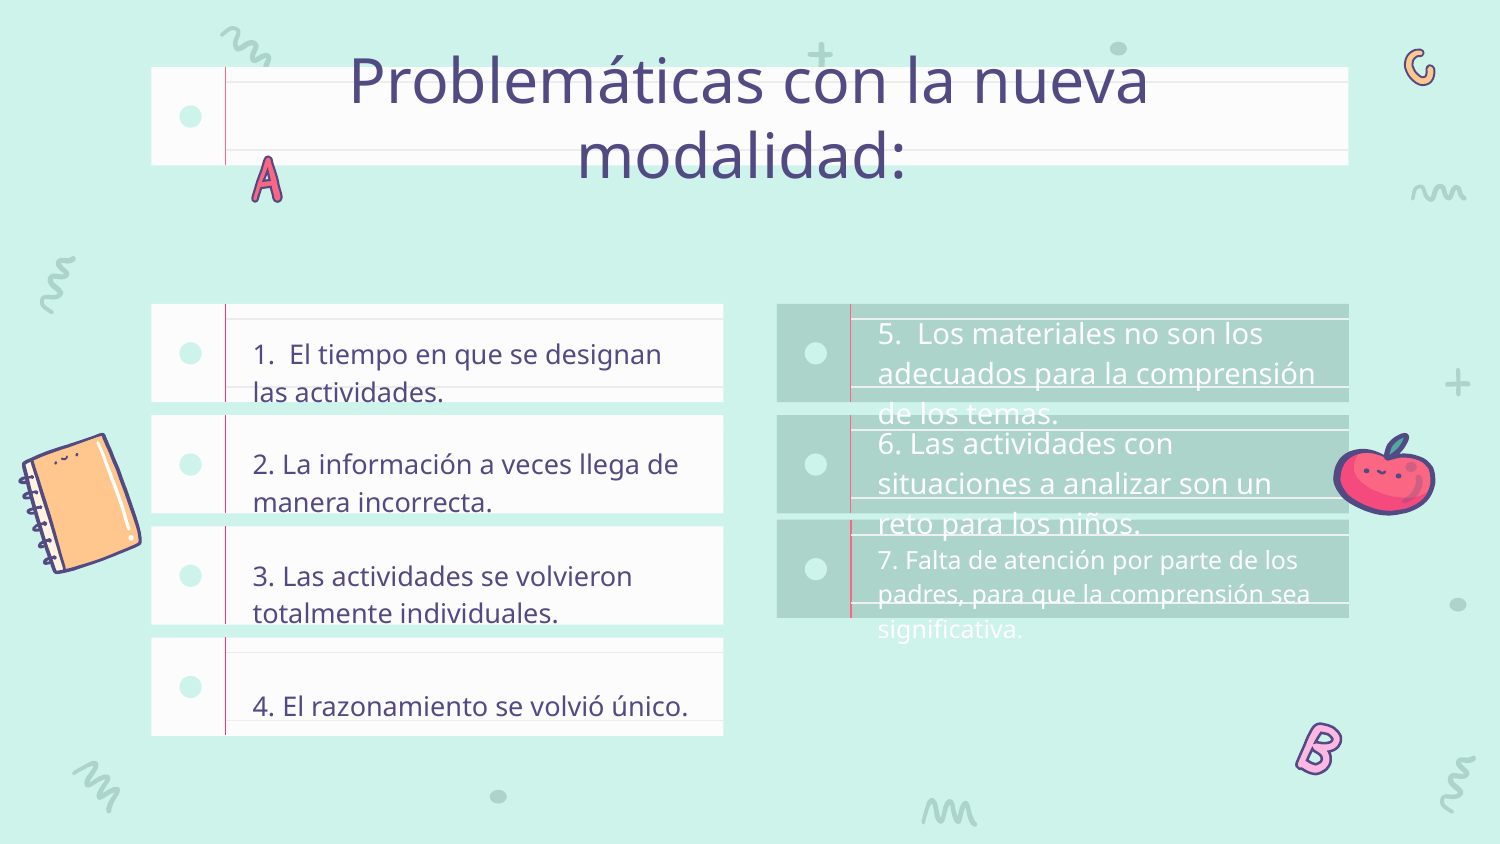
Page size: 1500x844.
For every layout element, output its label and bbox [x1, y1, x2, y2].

text_box [18, 48, 1436, 776]
